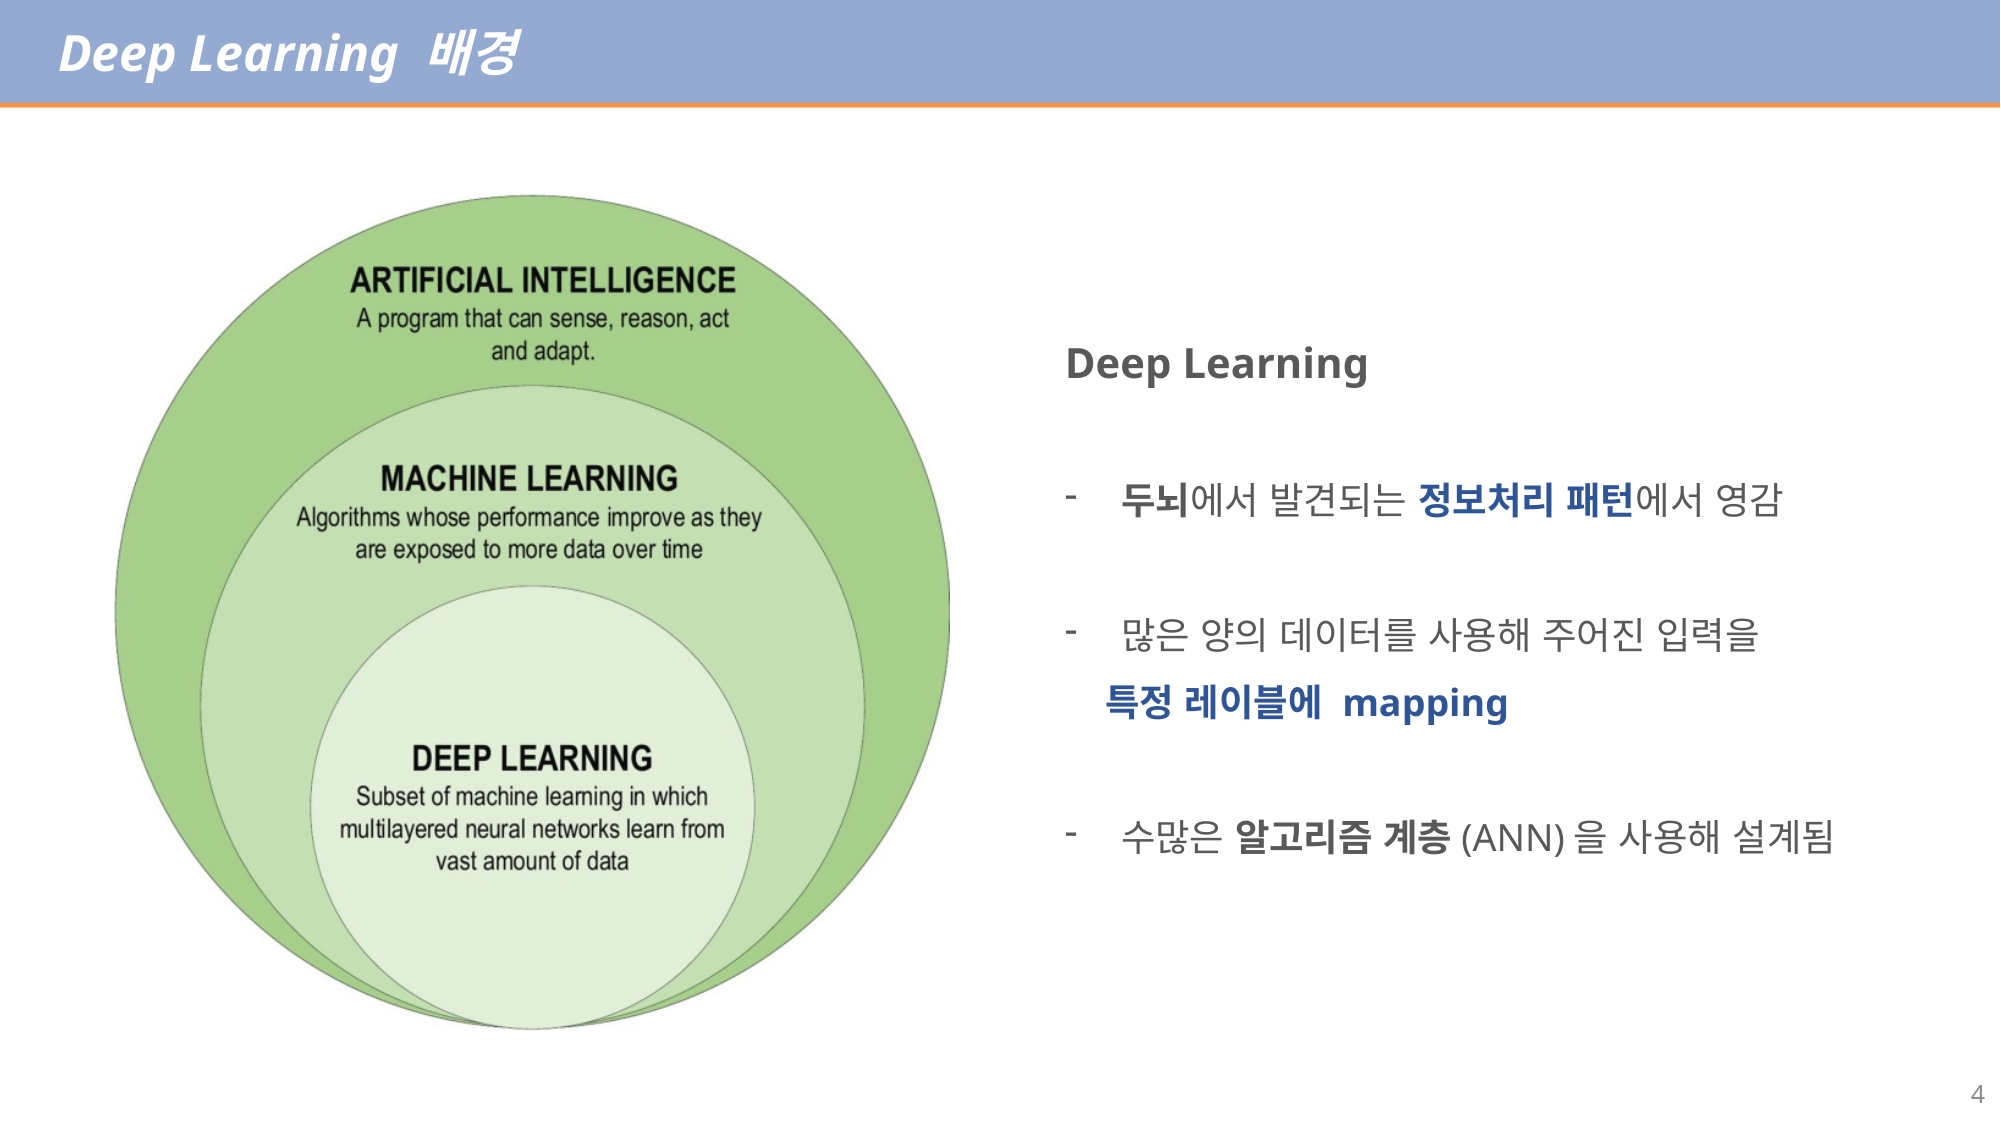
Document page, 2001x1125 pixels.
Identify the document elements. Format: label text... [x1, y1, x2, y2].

text_box Deep Learning 배경 [0, 0, 2000, 104]
slide_number 4 [1550, 1065, 2000, 1125]
picture [113, 193, 950, 1031]
text_box Deep Learning 두뇌에서 발견되는 정보처리 패턴에서 영감 많은 양의 데이터를 사용해 주어진 입력을 특정 레이블에 mapping 수많은 알고리즘 계층(ANN)을 사용해 설계됨 [1050, 304, 1918, 867]
